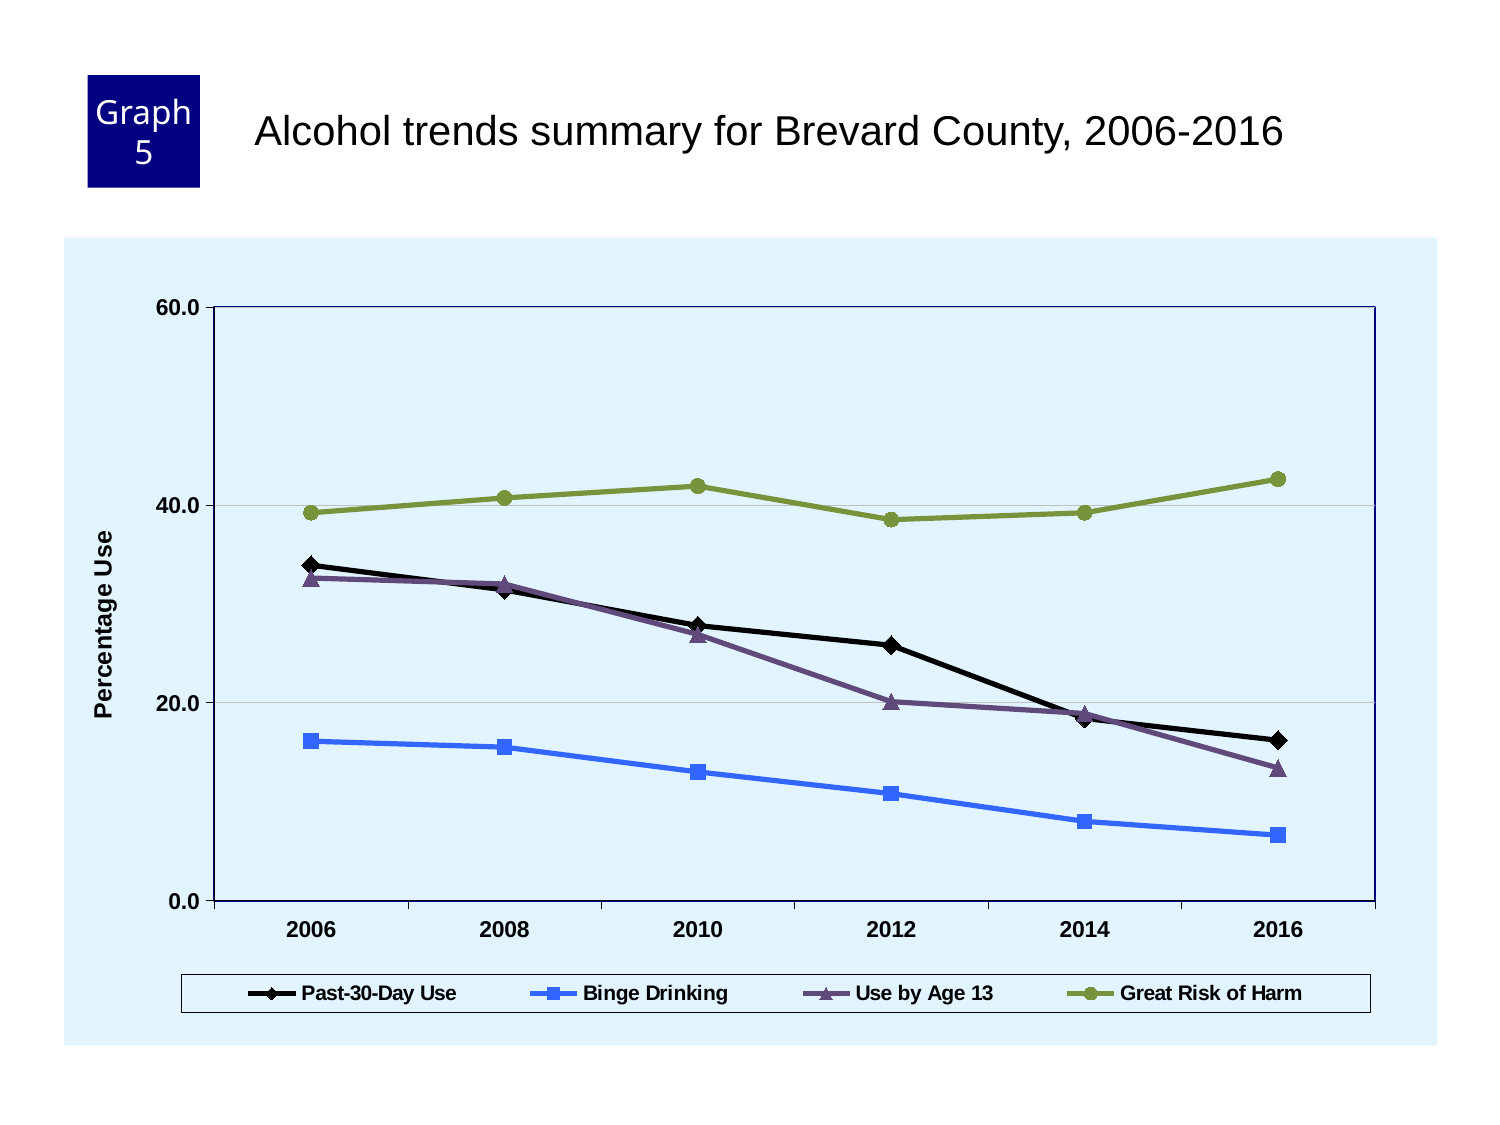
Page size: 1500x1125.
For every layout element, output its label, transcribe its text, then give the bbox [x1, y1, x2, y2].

text_box Alcohol trends summary for Brevard County, 2006-2016 [249, 99, 1438, 225]
chart [63, 237, 1438, 1046]
text_box Graph 5 [87, 75, 200, 188]
